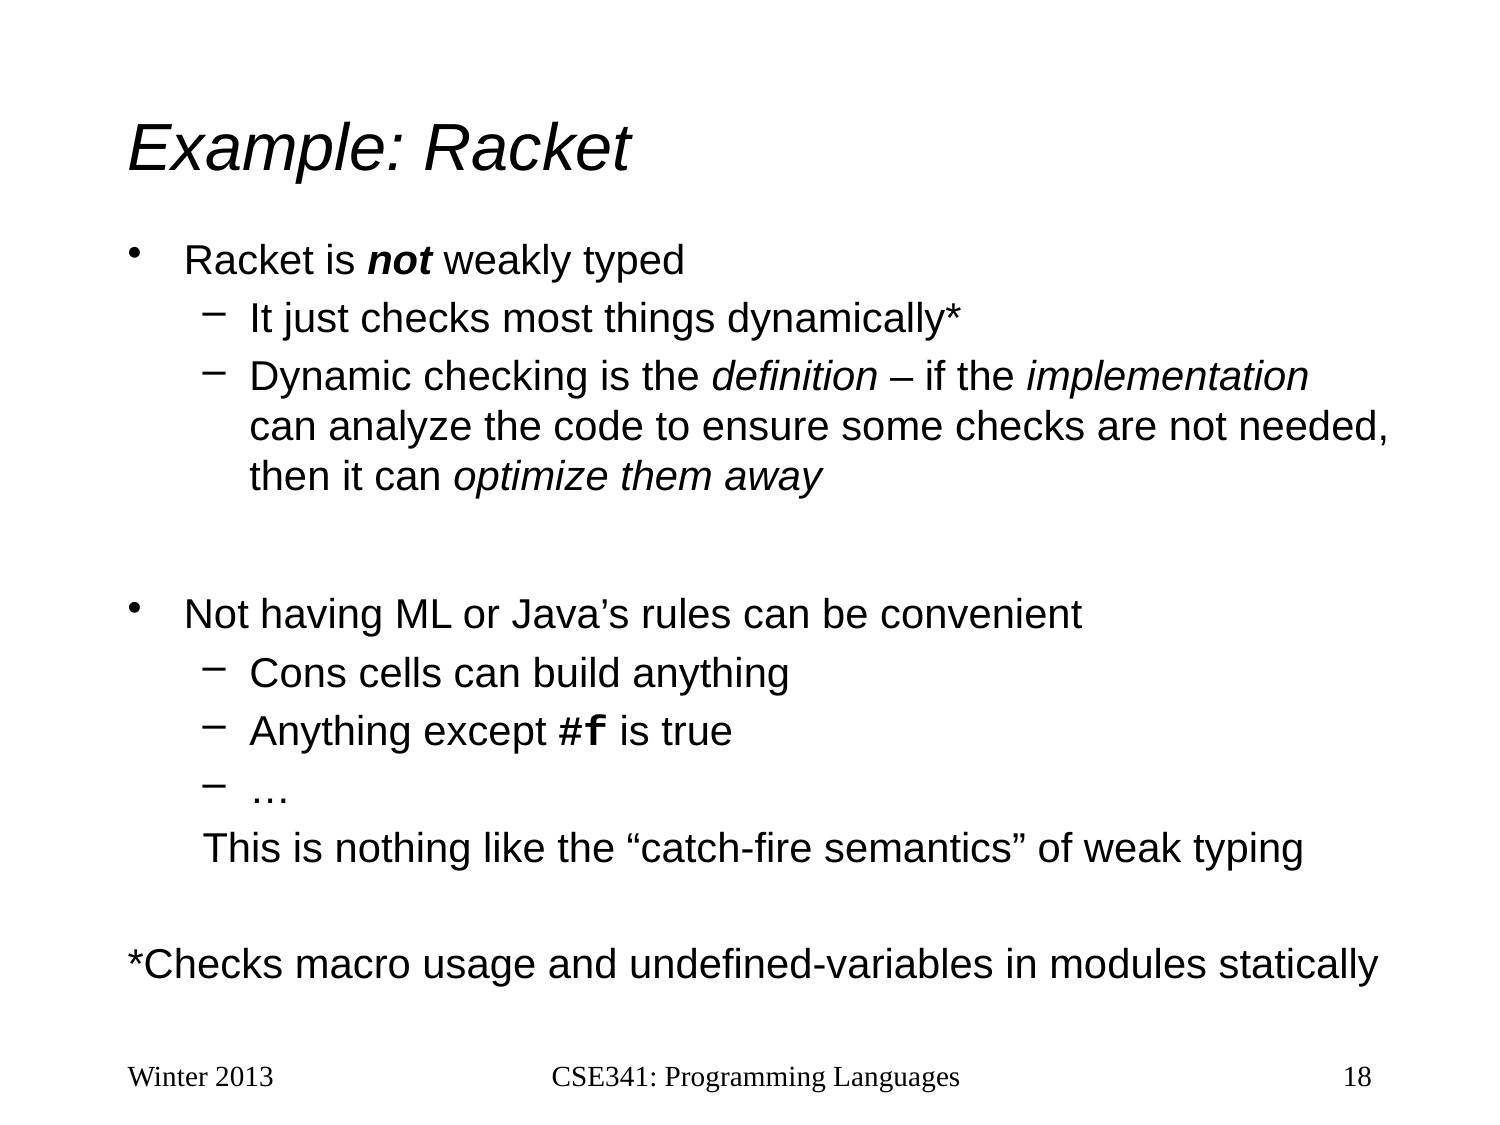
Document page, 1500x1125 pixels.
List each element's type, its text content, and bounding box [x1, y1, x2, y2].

footer CSE341: Programming Languages [474, 1049, 1038, 1125]
slide_number 18 [1074, 1049, 1388, 1125]
list Racket is not weakly typed It just checks most things dynamically* Dynamic checking is the definition – if the implementation can analyze the code to ensure some checks are not needed, then it can optimize them away Not having ML or Java’s rules can be convenient Cons cells can build anything Anything except #f is true … This is nothing like the “catch-fire semantics” of weak typing *Checks macro usage and undefined-variables in modules statically [112, 224, 1426, 963]
slide_number Winter 2013 [112, 1049, 426, 1125]
title Example: Racket [112, 49, 1388, 224]
